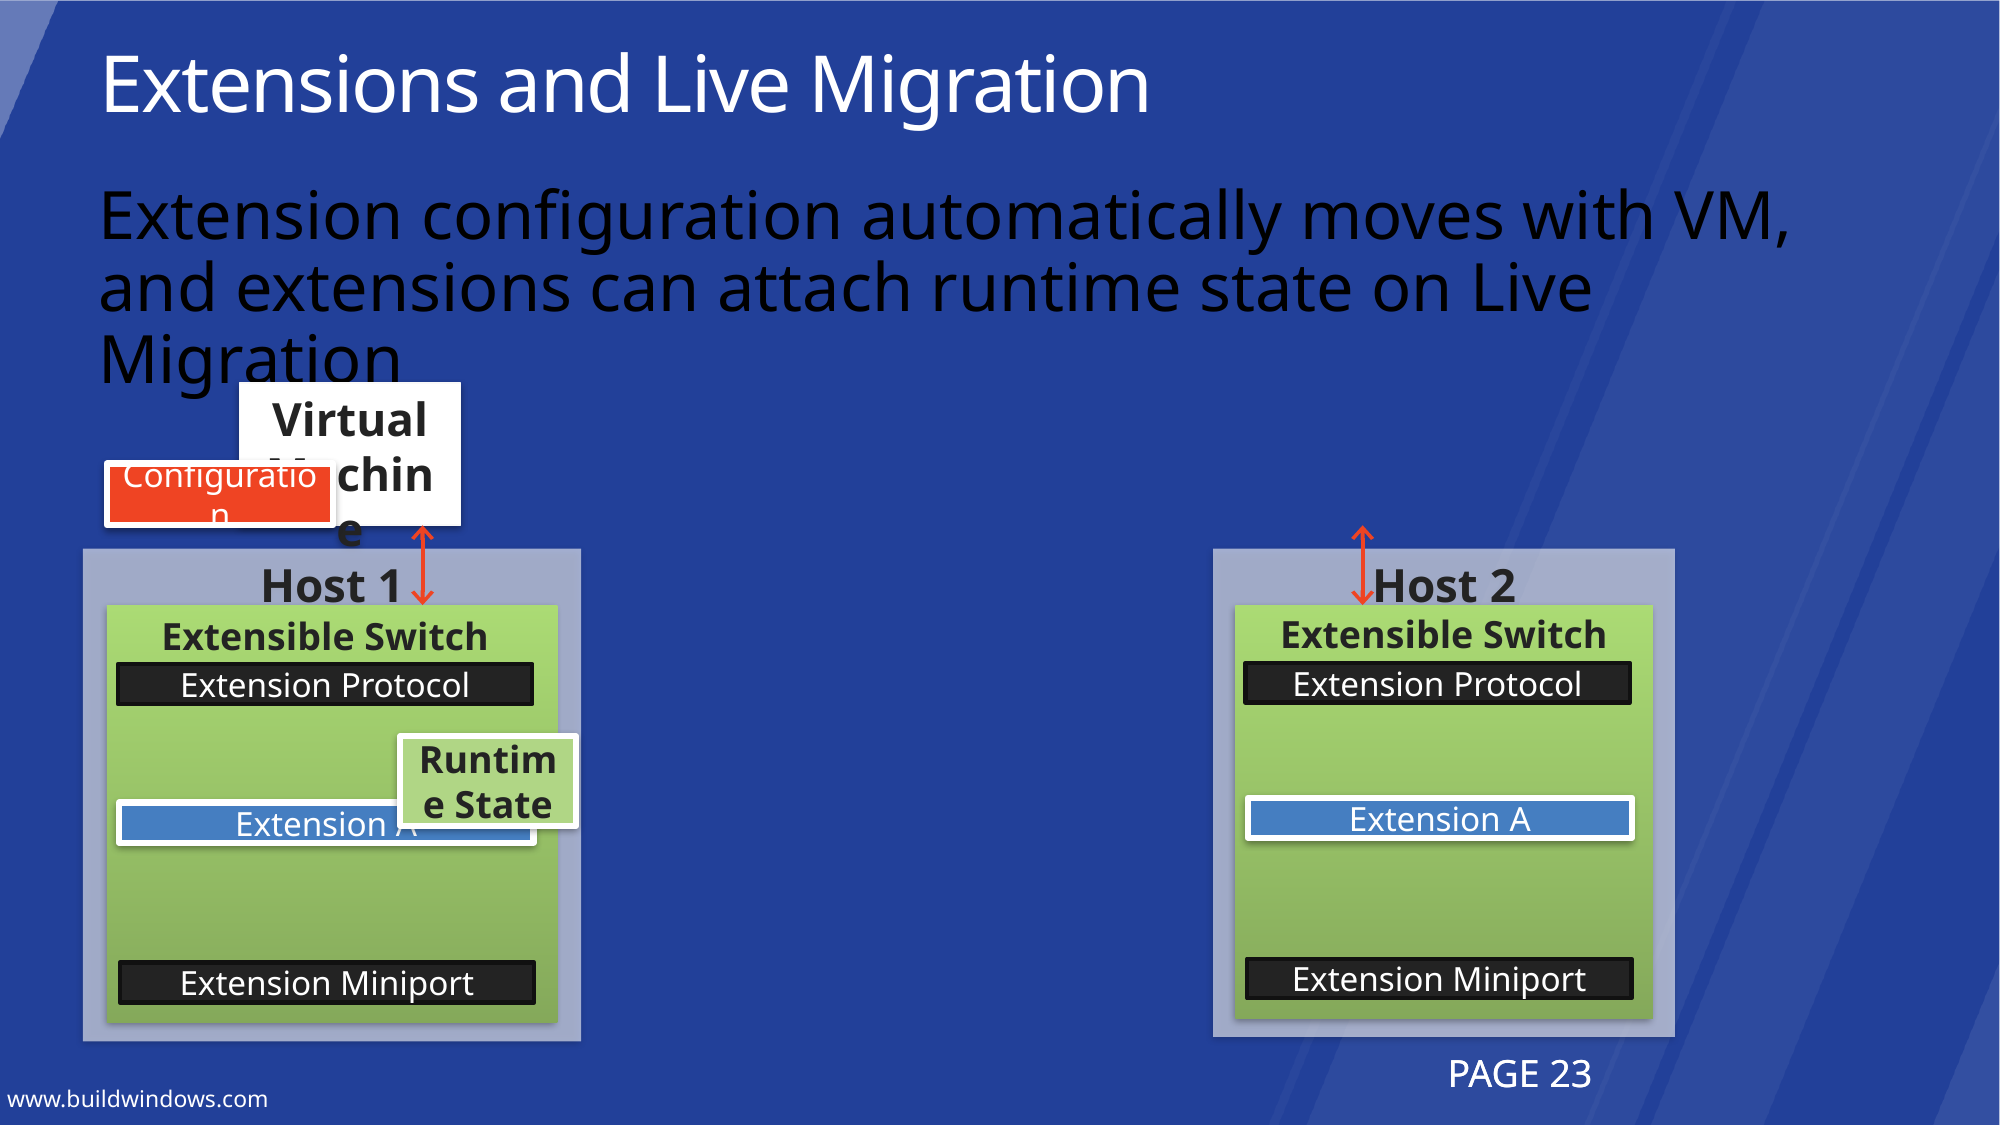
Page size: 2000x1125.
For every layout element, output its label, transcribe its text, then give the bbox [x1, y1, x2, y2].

picture [0, 0, 2000, 1125]
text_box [82, 548, 582, 1042]
text_box Virtual Machine [239, 382, 461, 526]
text_box Extensions and Live Migration [85, 37, 1914, 138]
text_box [1212, 548, 1676, 1038]
list Extension configuration automatically moves with VM, and extensions can attach runtime state on Live Migration [98, 181, 1905, 942]
text_box Configuration [104, 460, 336, 528]
text_box PAGE 23 [1432, 1042, 1900, 1103]
